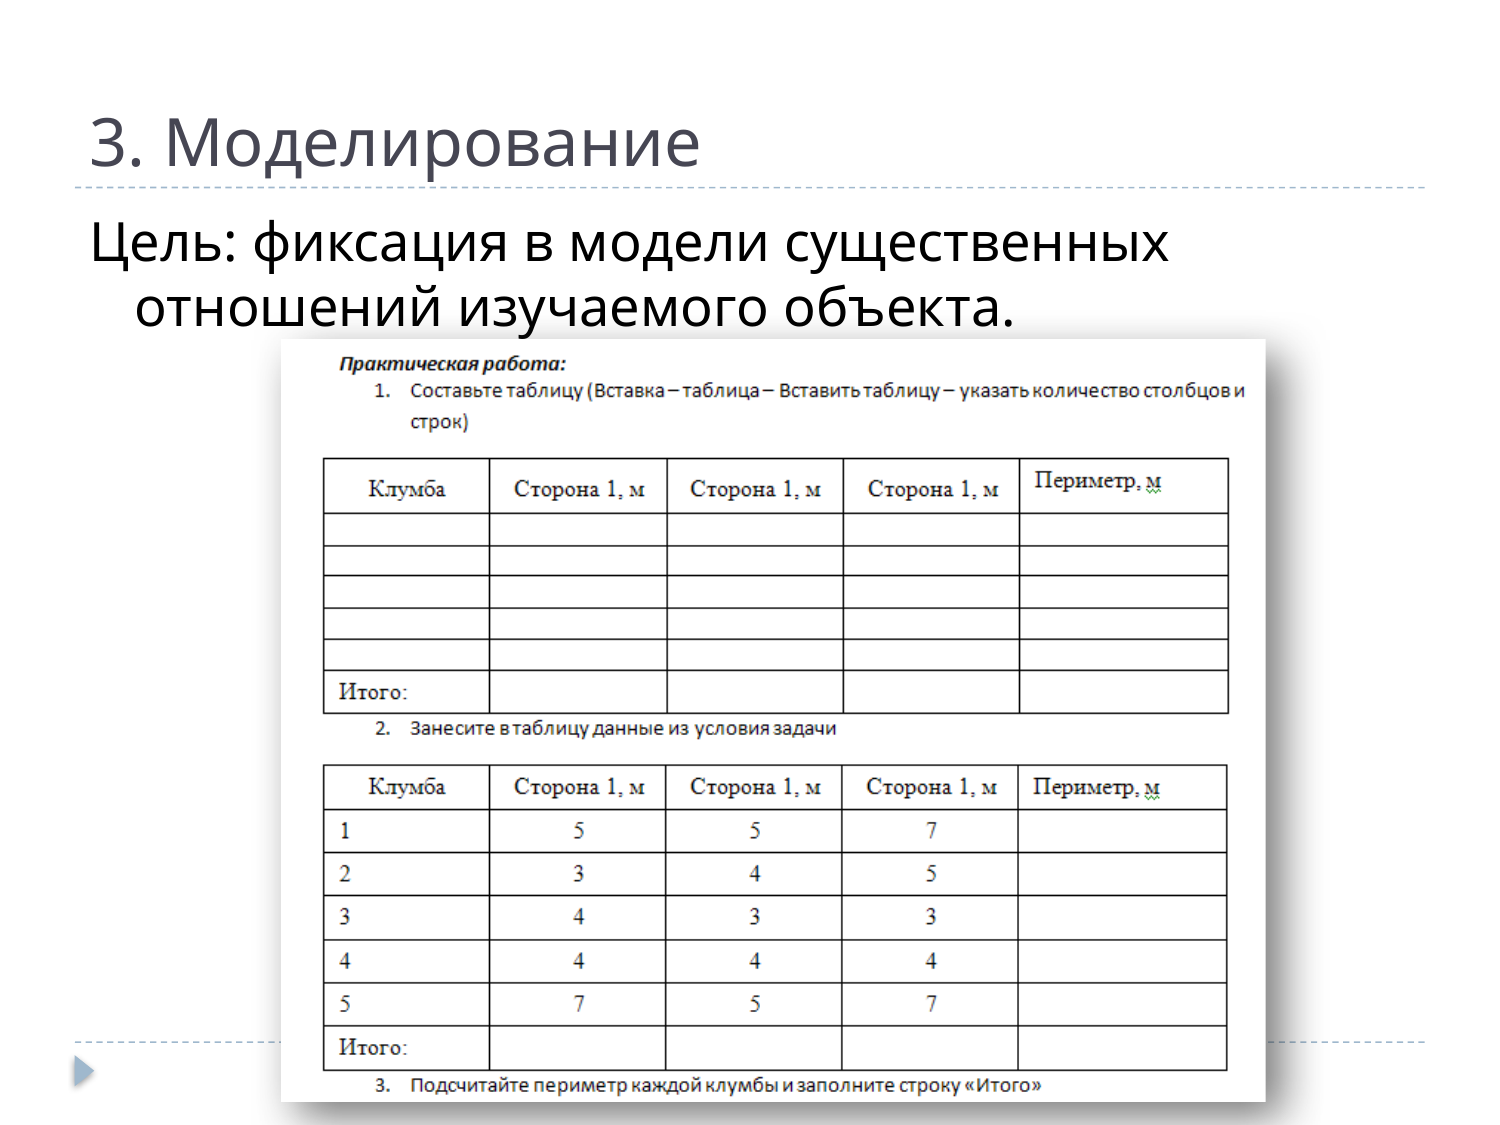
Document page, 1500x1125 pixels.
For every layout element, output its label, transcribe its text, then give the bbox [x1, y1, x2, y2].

title 3. Моделирование [75, 24, 1425, 188]
picture [280, 339, 1266, 1102]
list Цель: фиксация в модели существенных отношений изучаемого объекта. [75, 200, 1425, 1010]
